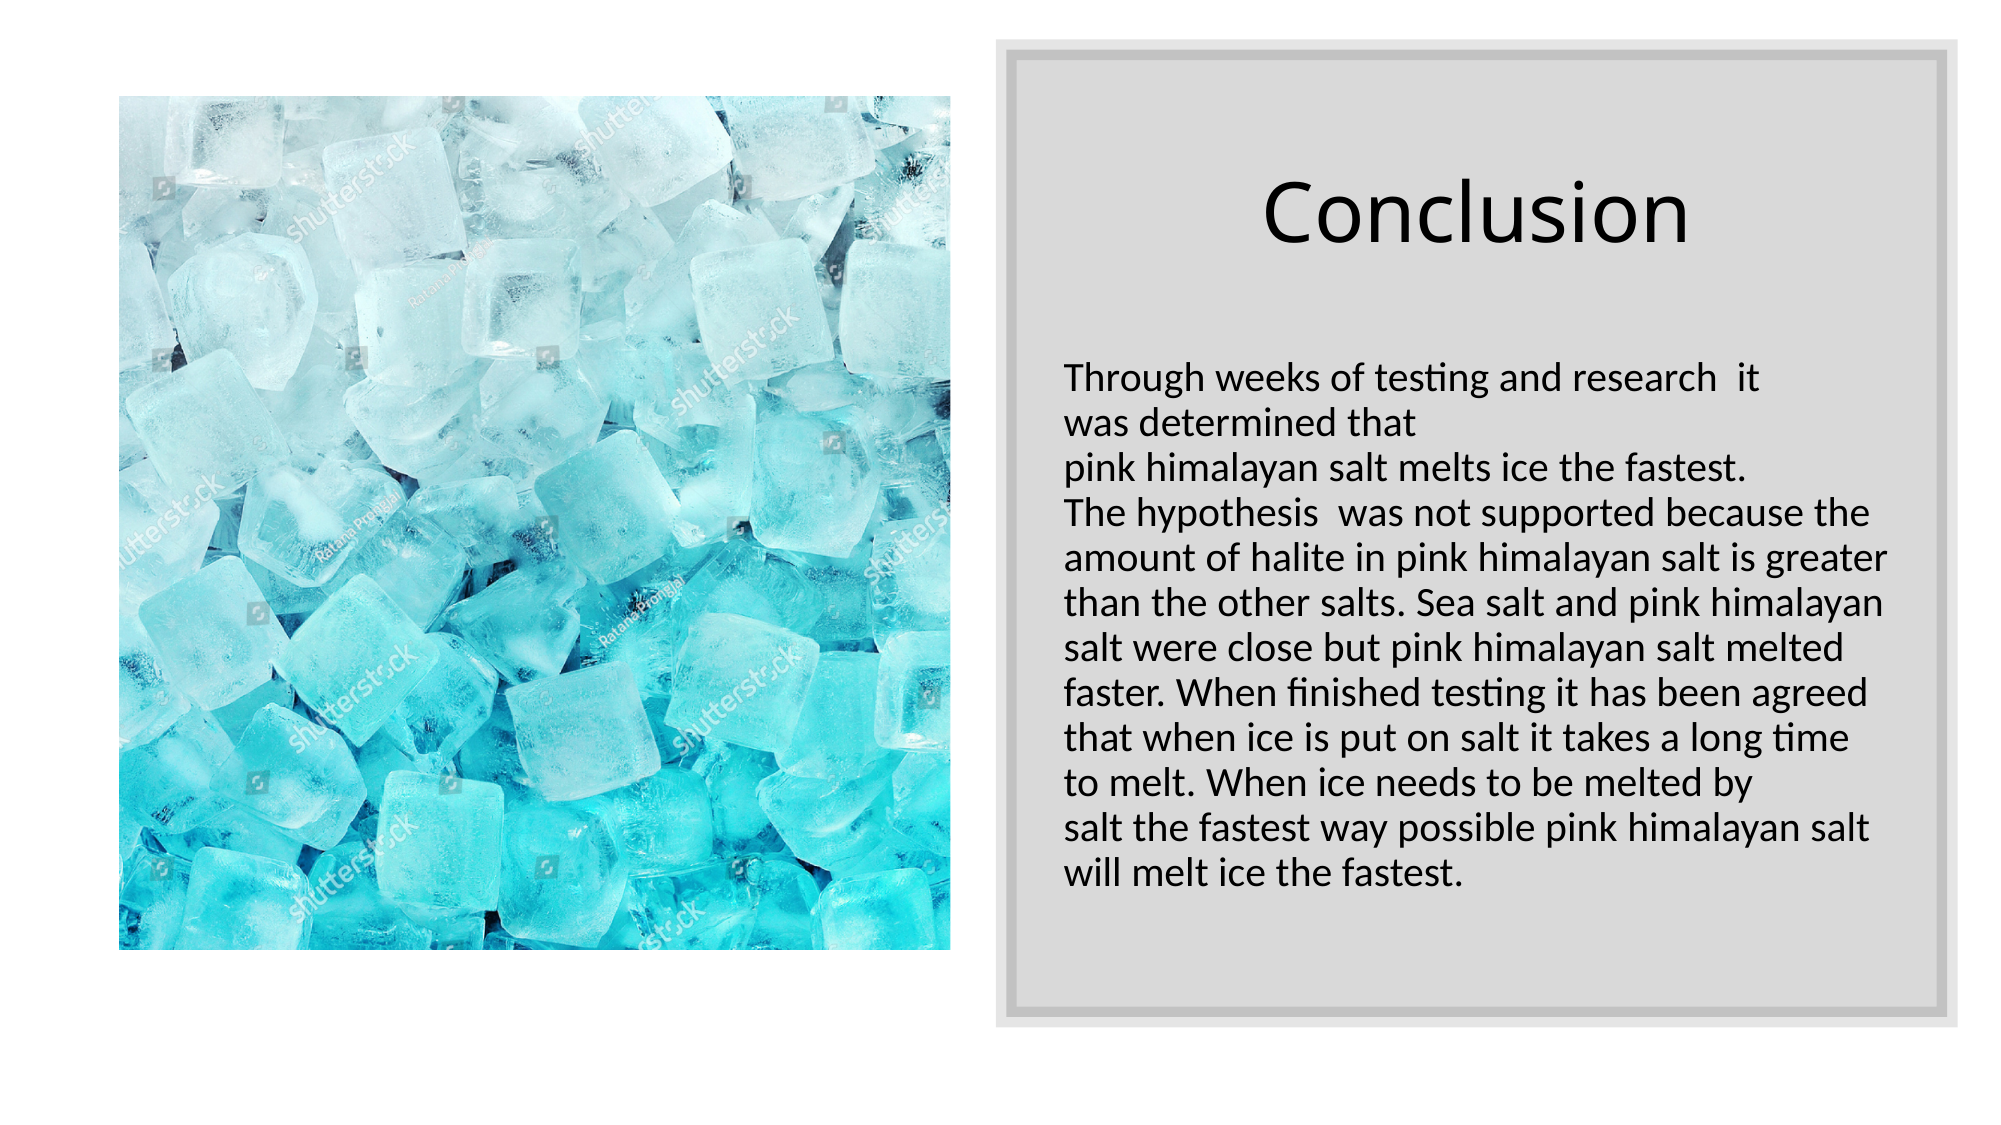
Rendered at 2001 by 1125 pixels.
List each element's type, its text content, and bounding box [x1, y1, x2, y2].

title Conclusion [1048, 105, 1906, 326]
text_box [1005, 49, 1948, 1018]
list Through weeks of testing and research it was determined that pink himalayan salt melts ice the fastest. The hypothesis was not supported because the amount of halite in pink himalayan salt is greater than the other salts. Sea salt and pink himalayan salt were close but pink himalayan salt melted faster. When finished testing it has been agreed that when ice is put on salt it takes a long time to melt. When ice needs to be melted by salt the fastest way possible pink himalayan salt will melt ice the fastest. [1048, 348, 1908, 967]
picture [109, 32, 951, 950]
